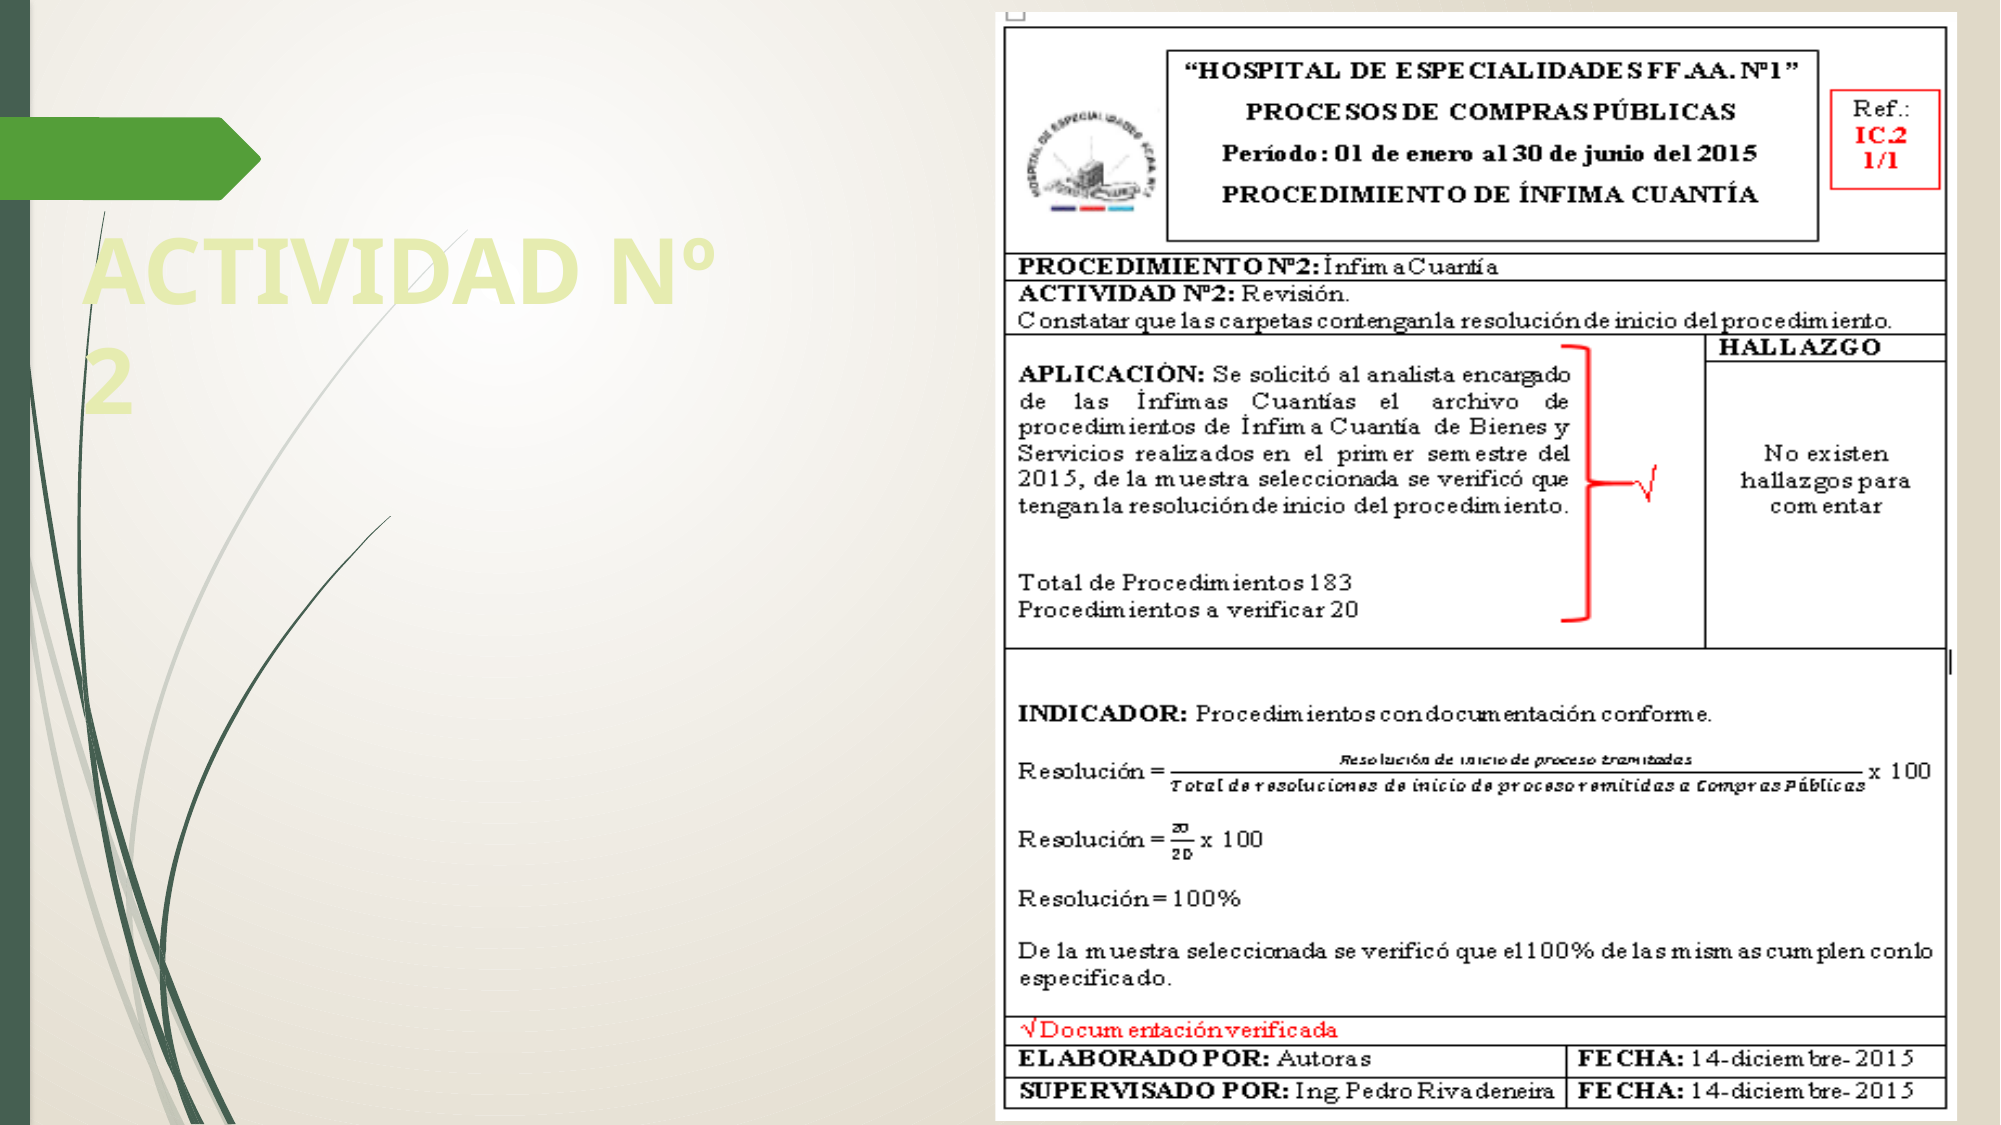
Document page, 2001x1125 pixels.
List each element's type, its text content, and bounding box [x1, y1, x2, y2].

text_box ACTIVIDAD Nº 2 [67, 205, 803, 365]
picture [994, 12, 1958, 1121]
